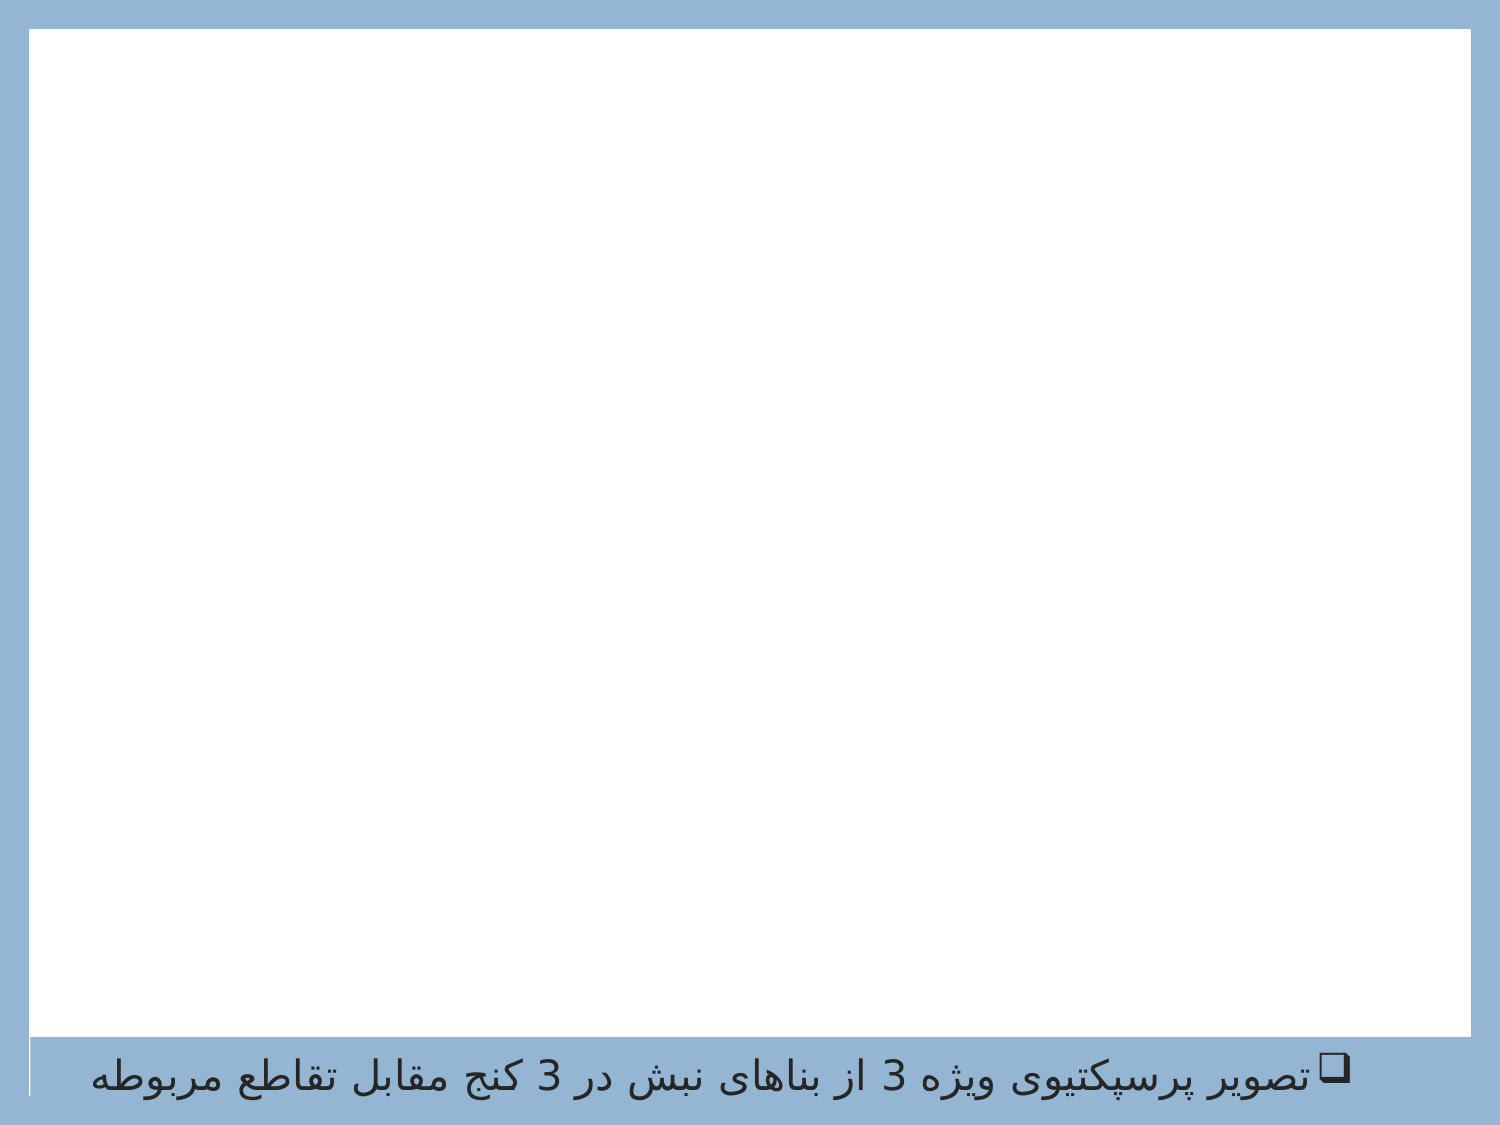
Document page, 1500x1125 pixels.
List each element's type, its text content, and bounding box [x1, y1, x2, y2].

text_box تصویر پرسپکتیوی ویژه 3 از بناهای نبش در 3 کنج مقابل تقاطع مربوطه [64, 1040, 1380, 1108]
text_box [29, 1035, 1473, 1099]
